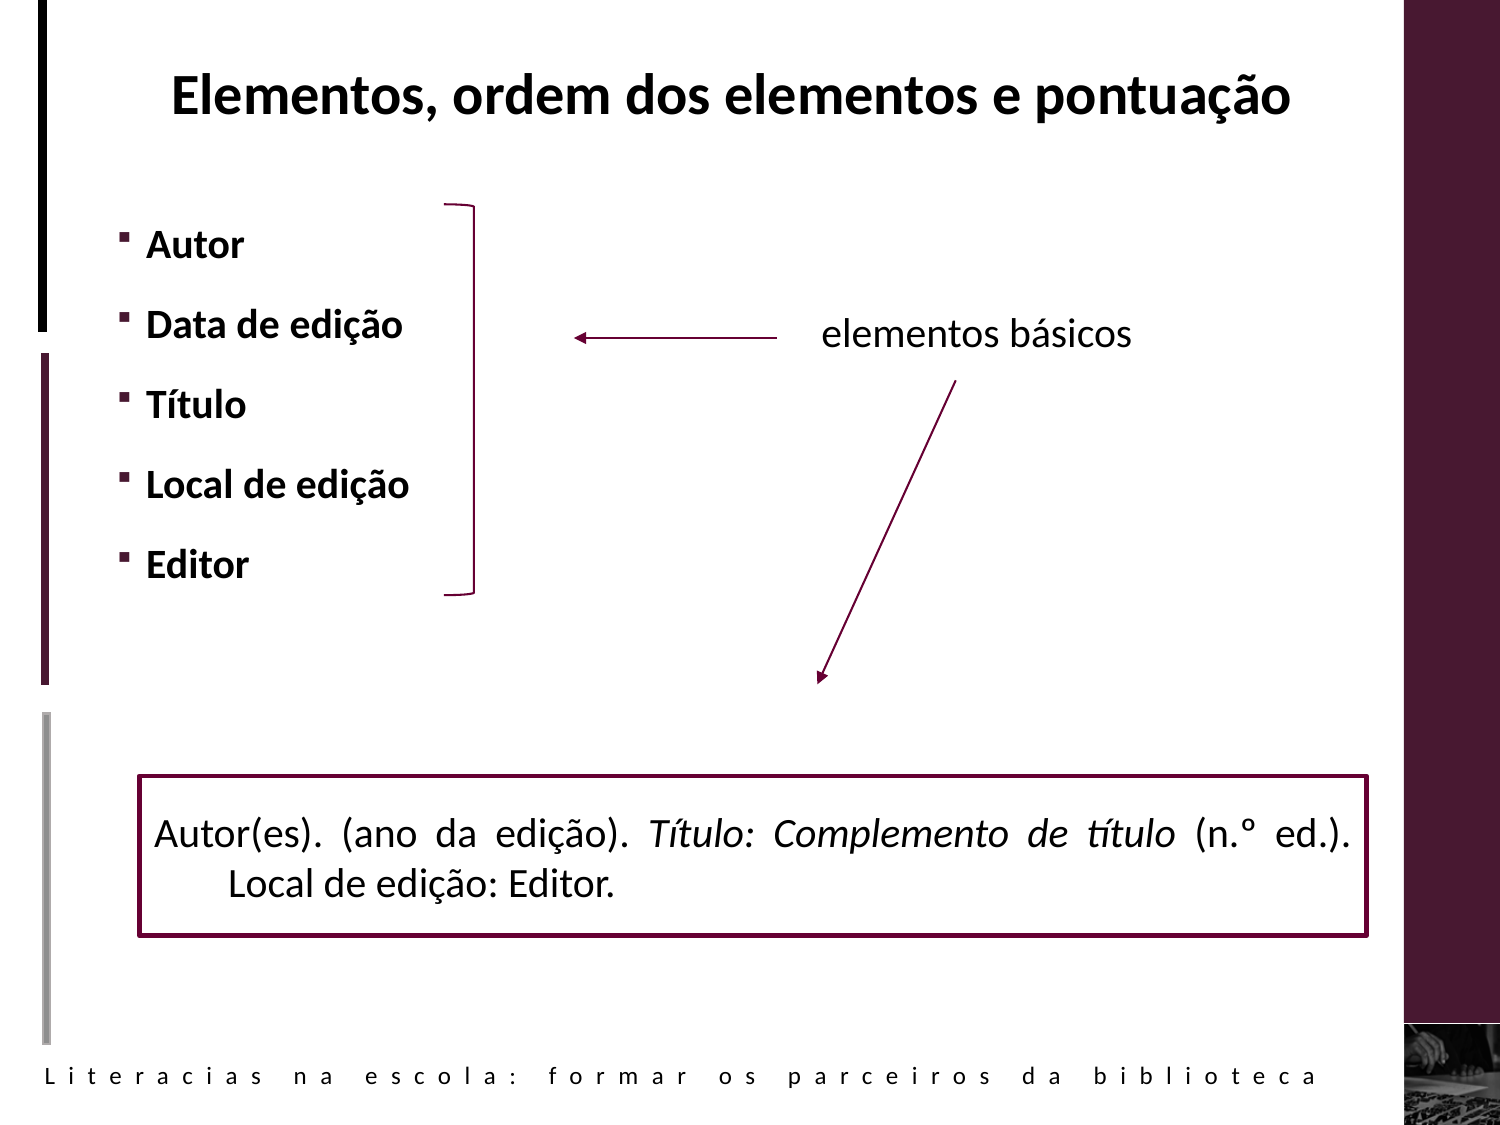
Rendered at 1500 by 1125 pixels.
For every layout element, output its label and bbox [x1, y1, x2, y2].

text_box [29, 0, 1500, 1125]
